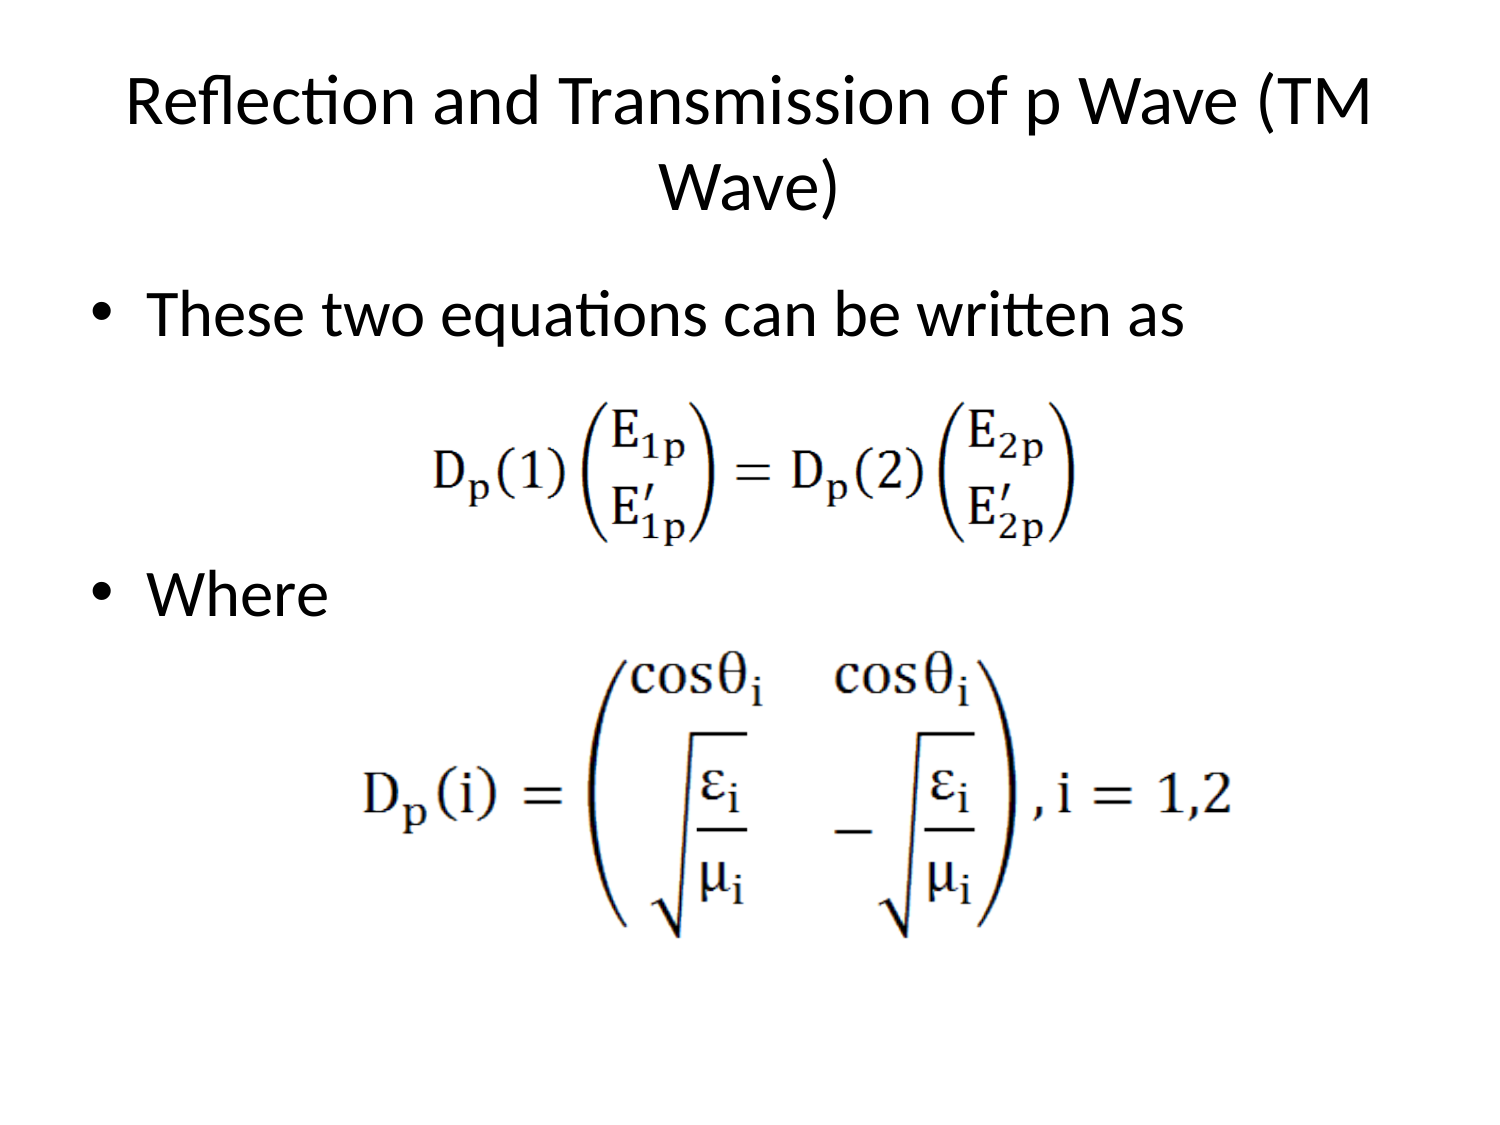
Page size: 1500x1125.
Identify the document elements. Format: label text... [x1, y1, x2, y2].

picture [360, 644, 1235, 941]
picture [430, 396, 1077, 548]
title Reflection and Transmission of p Wave (TM Wave) [75, 45, 1425, 233]
list These two equations can be written as Where [75, 262, 1425, 1005]
